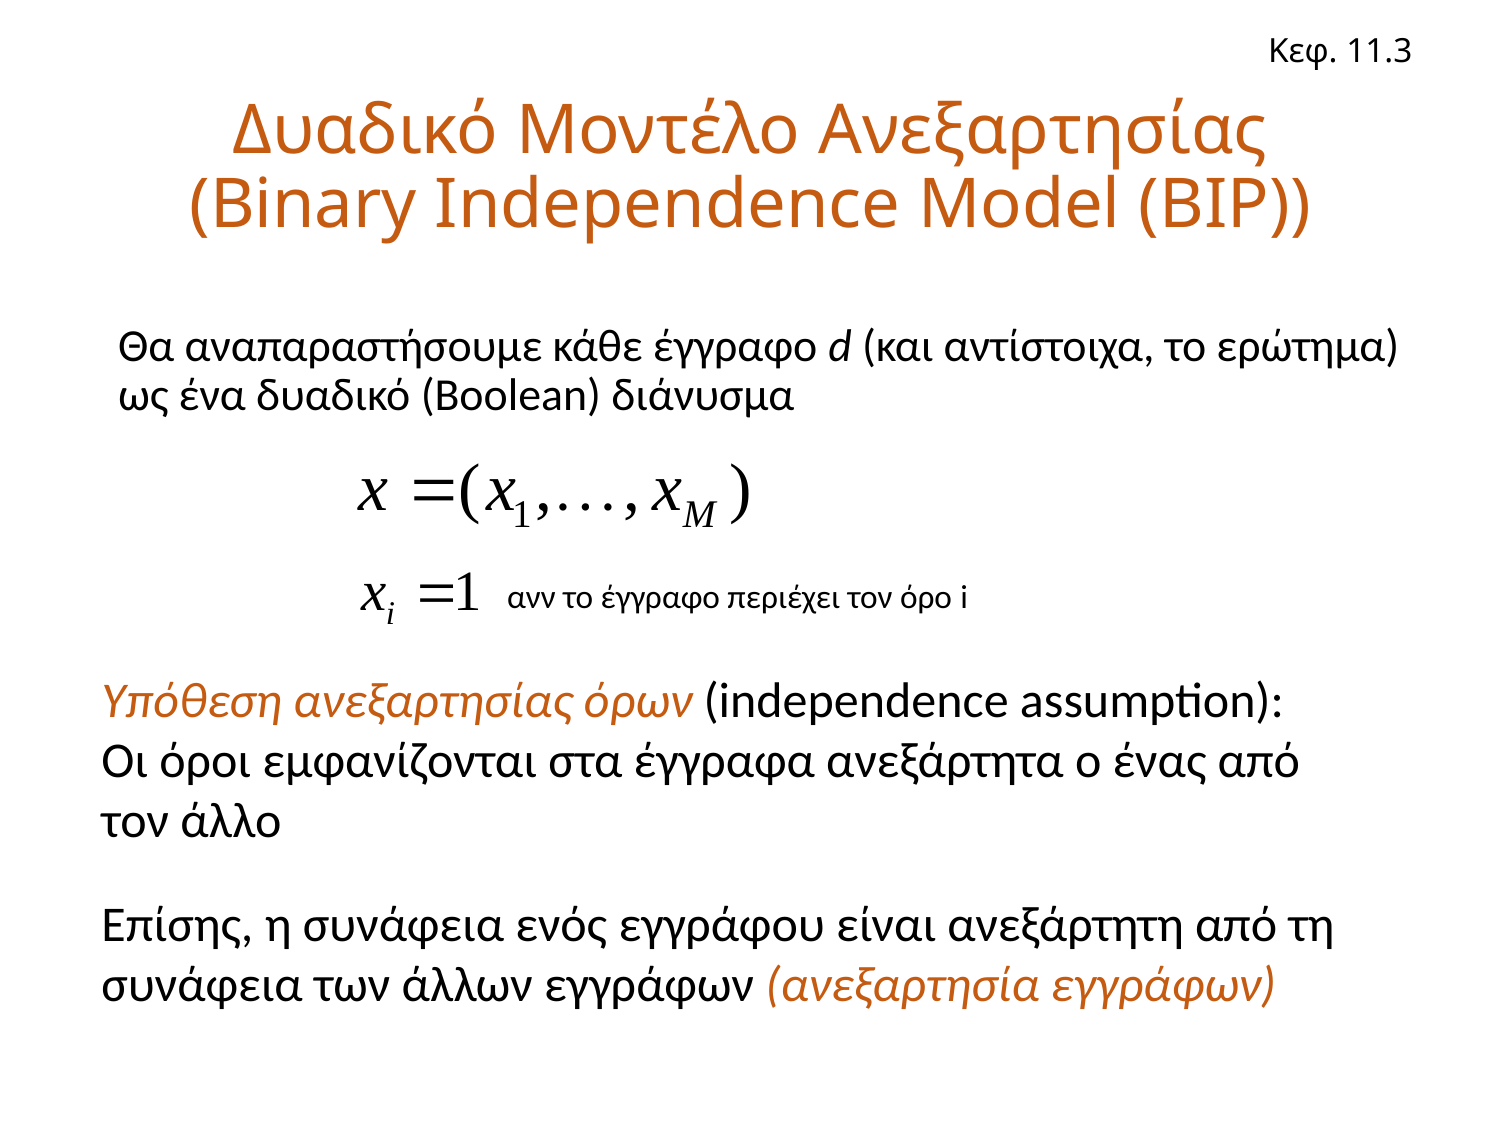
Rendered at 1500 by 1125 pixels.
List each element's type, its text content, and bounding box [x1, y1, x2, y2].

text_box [345, 443, 767, 539]
list Θα αναπαραστήσουμε κάθε έγγραφο d (και αντίστοιχα, το ερώτημα) ως ένα δυαδικό (Boolean) διάνυσμα [103, 314, 1450, 511]
title Δυαδικό Μοντέλο Ανεξαρτησίας (Binary Independence Model (BIP)) [103, 59, 1397, 278]
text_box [349, 553, 1080, 640]
text_box Επίσης, η συνάφεια ενός εγγράφου είναι ανεξάρτητη από τη συνάφεια των άλλων εγγράφων (ανεξαρτησία εγγράφων) [86, 884, 1397, 1019]
text_box Υπόθεση ανεξαρτησίας όρων (independence assumption): Οι όροι εμφανίζονται στα έγγραφα ανεξάρτητα ο ένας από τον άλλο [86, 659, 1350, 855]
text_box Κεφ. 11.3 [1253, 21, 1428, 77]
